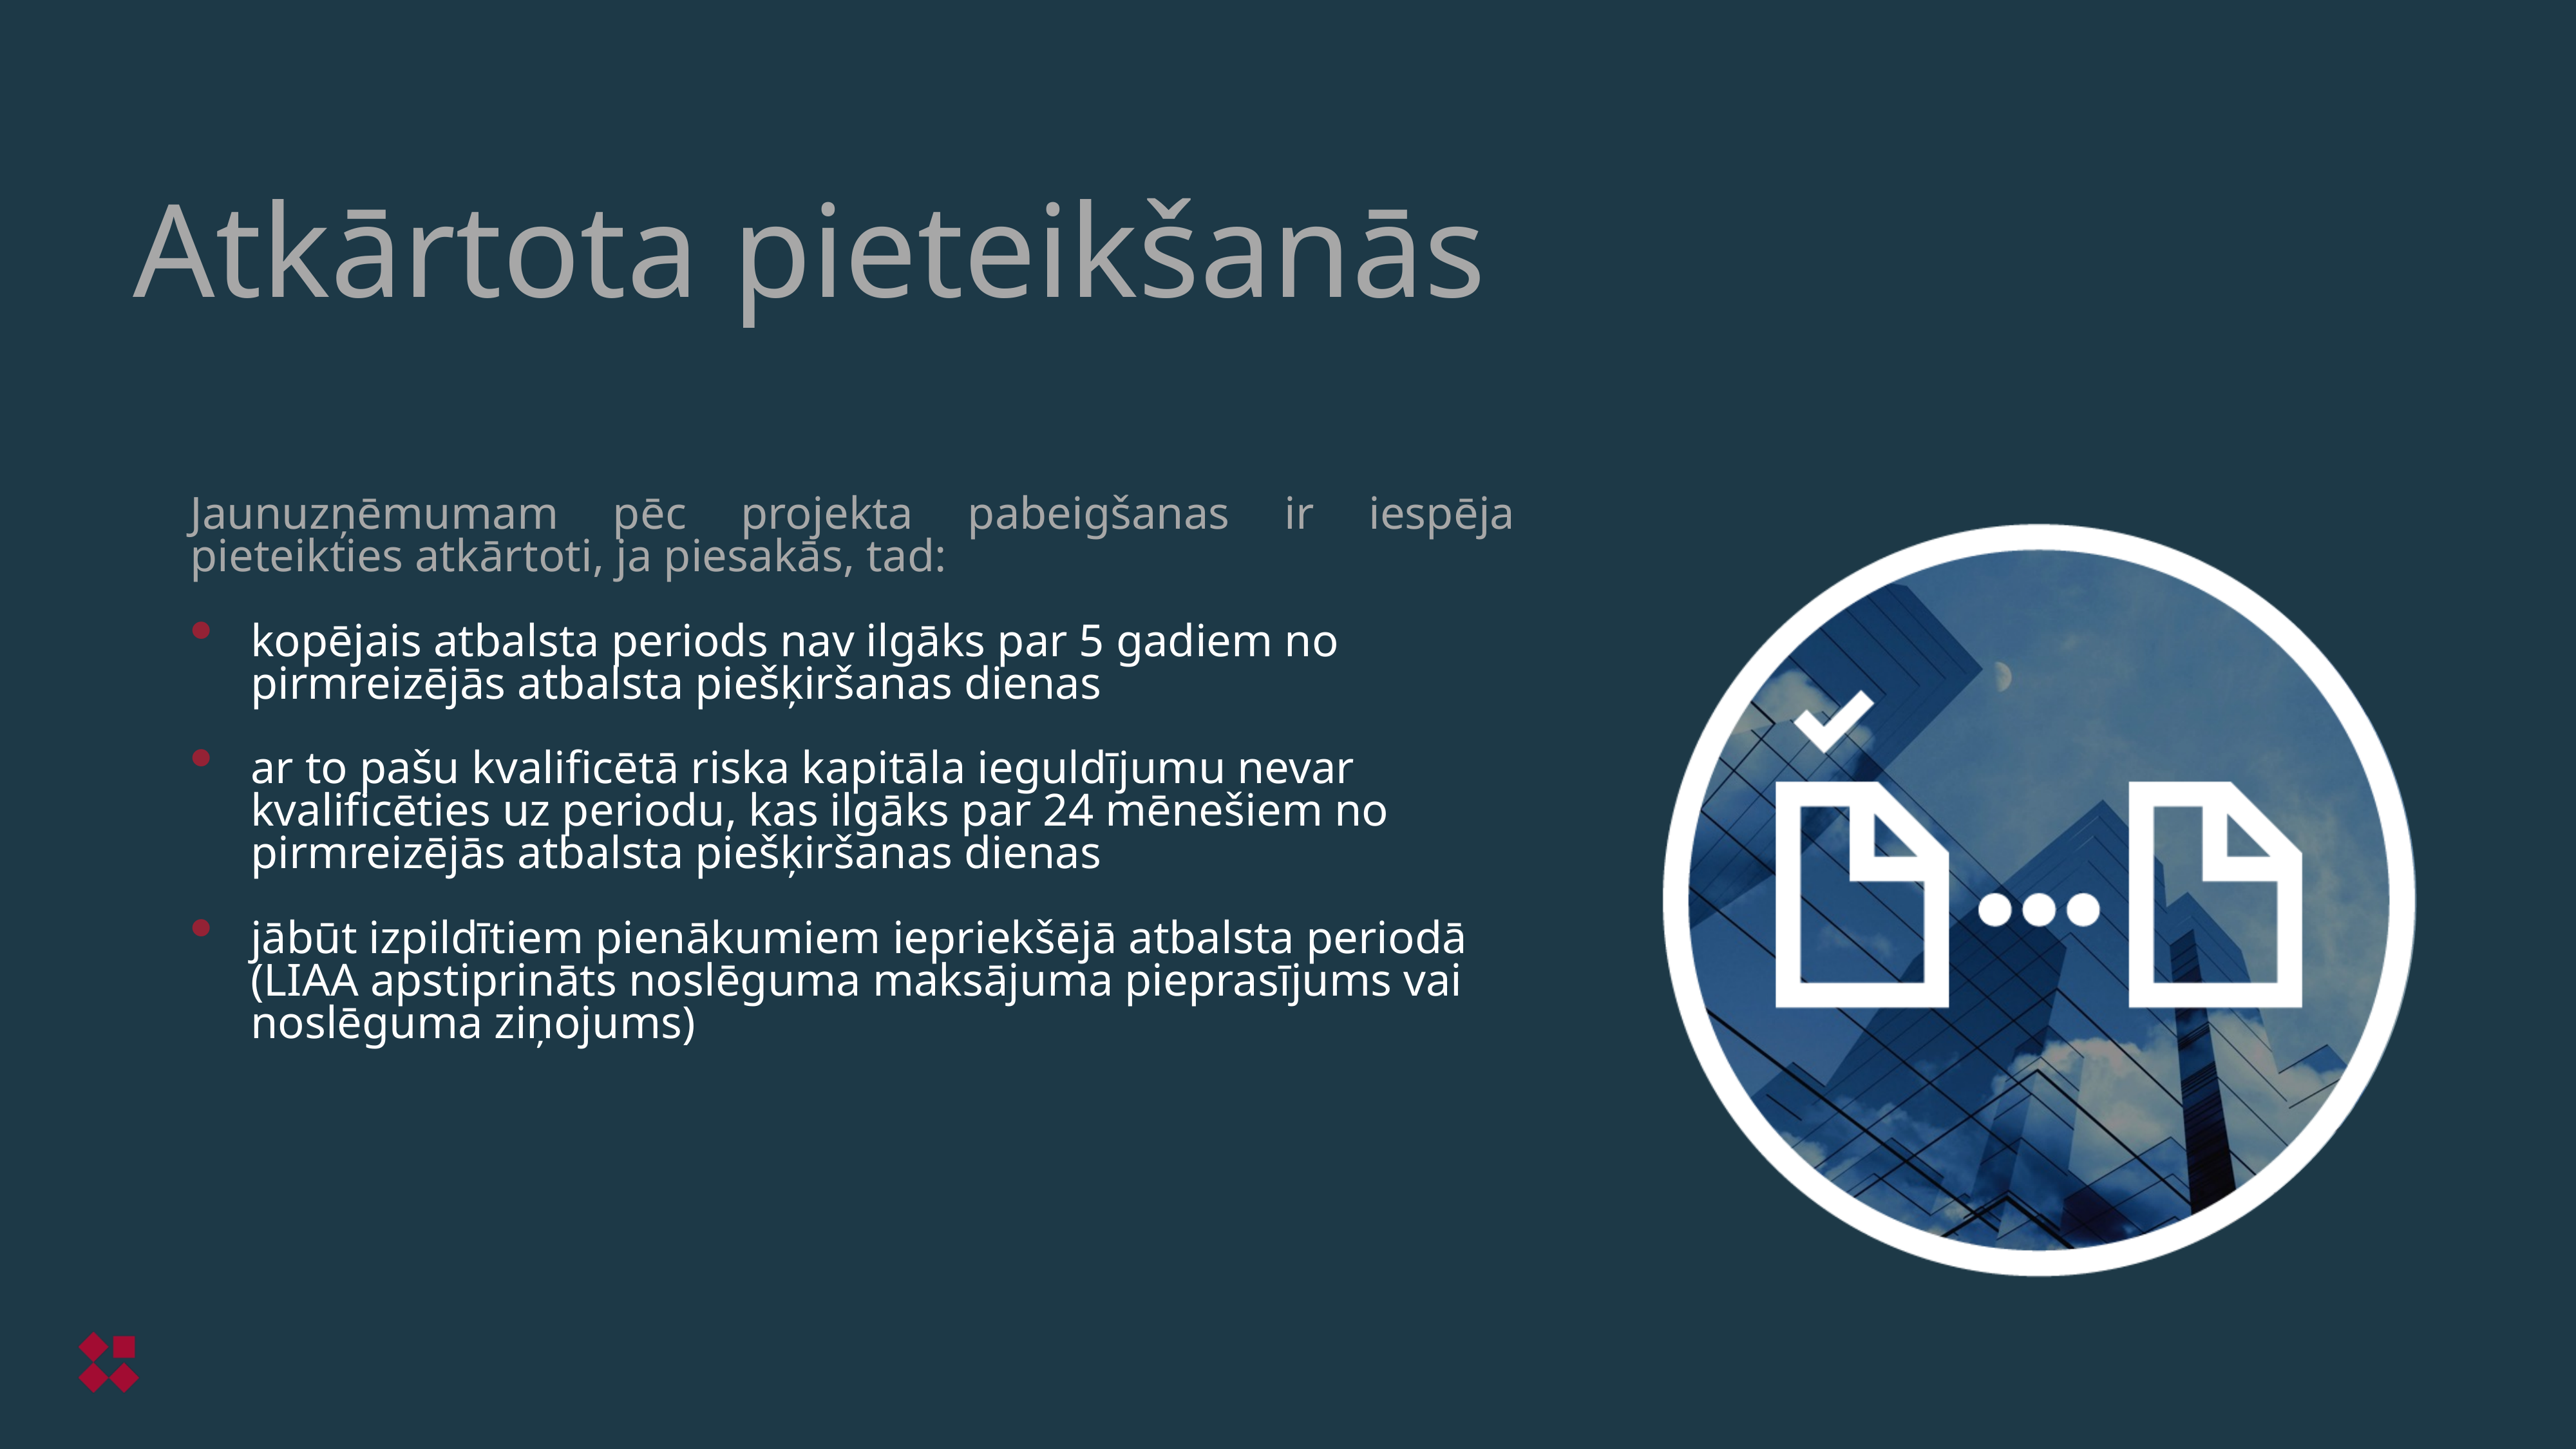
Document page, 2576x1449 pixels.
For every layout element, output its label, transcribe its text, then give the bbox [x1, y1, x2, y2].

picture [1619, 477, 2454, 1343]
picture [56, 1309, 154, 1416]
title Atkārtota pieteikšanās [132, 168, 1922, 375]
list Jaunuzņēmumam pēc projekta pabeigšanas ir iespēja pieteikties atkārtoti, ja piesakās, tad: kopējais atbalsta periods nav ilgāks par 5 gadiem no pirmreizējās atbalsta piešķiršanas dienas ar to pašu kvalificētā riska kapitāla ieguldījumu nevar kvalificēties uz periodu, kas ilgāks par 24 mēnešiem no pirmreizējās atbalsta piešķiršanas dienas jābūt izpildītiem pienākumiem iepriekšējā atbalsta periodā (LIAA apstiprināts noslēguma maksājuma pieprasījums vai noslēguma ziņojums) [189, 495, 1516, 1449]
